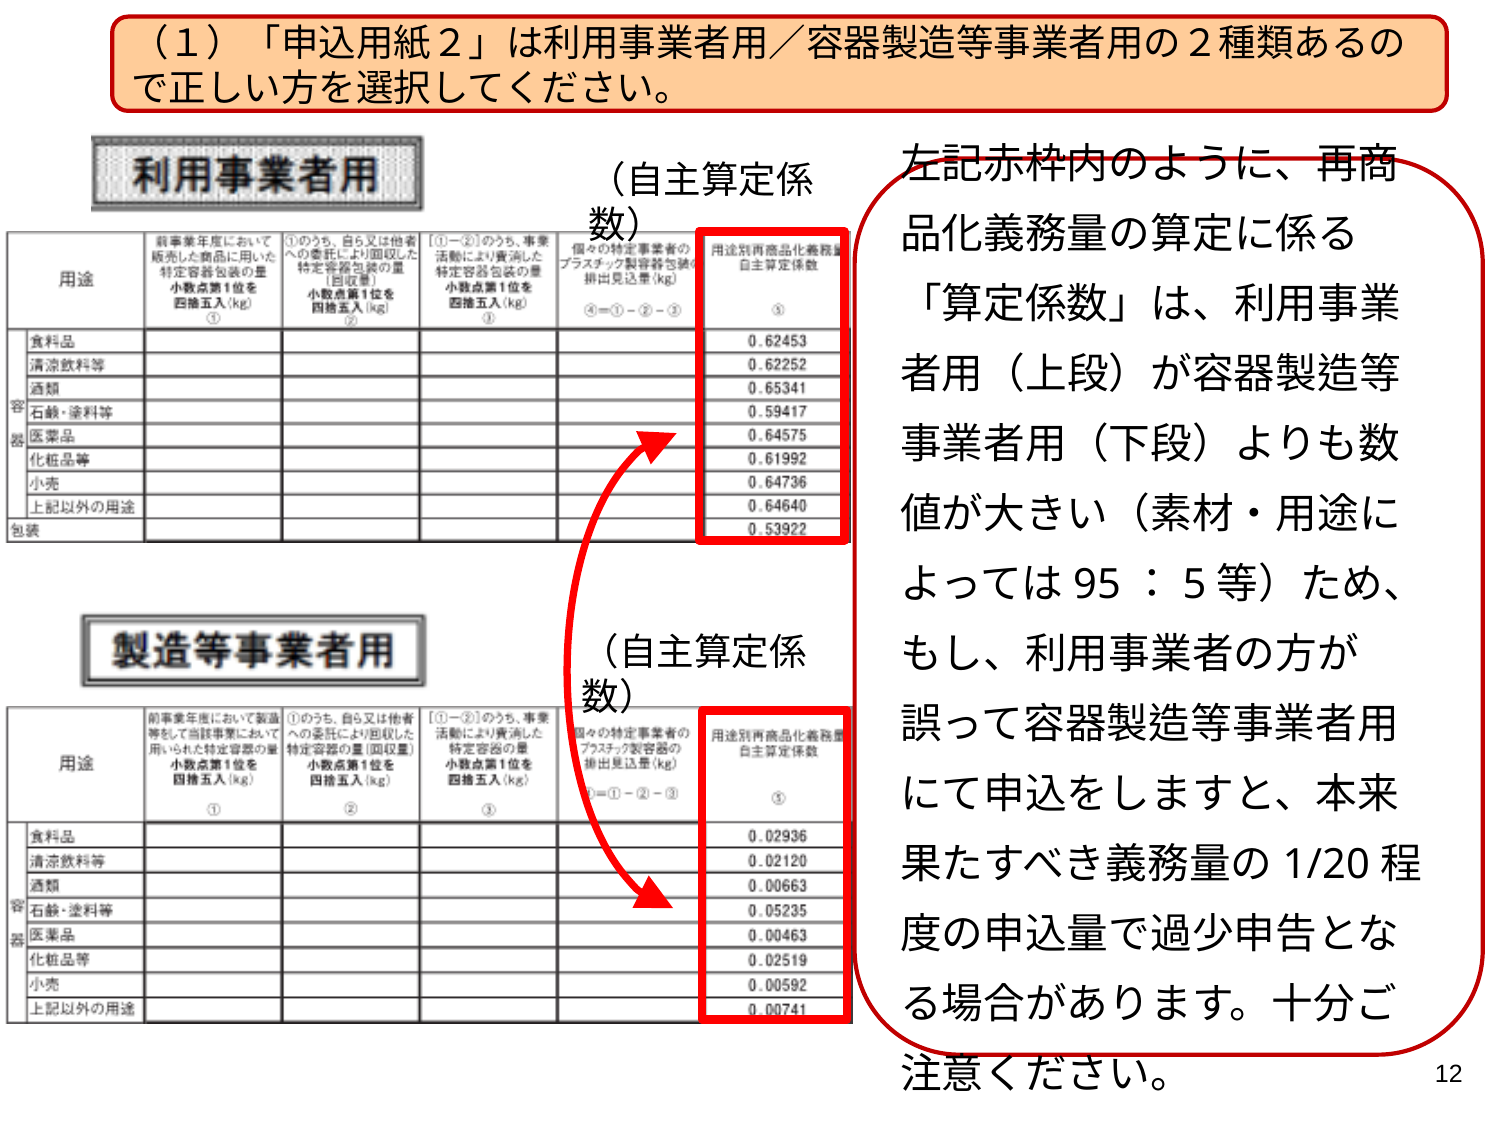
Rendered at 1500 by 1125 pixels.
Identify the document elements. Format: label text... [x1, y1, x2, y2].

picture [78, 610, 430, 693]
picture [5, 231, 851, 543]
text_box 左記赤枠内のように、再商品化義務量の算定に係る「算定係数」は、利用事業者用（上段）が容器製造等事業者用（下段）よりも数値が大きい（素材・用途によっては95：5等）ため、もし、利用事業者の方が誤って容器製造等事業者用にて申込をしますと、本来果たすべき義務量の1/20程度の申込量で過少申告となる場合があります。十分ご注意ください。 [852, 156, 1485, 1057]
text_box （自主算定係数） [574, 148, 870, 254]
text_box [566, 551, 686, 705]
picture [78, 129, 430, 225]
text_box 11 [1070, 1042, 1478, 1103]
text_box （自主算定係数） [684, 621, 863, 726]
text_box （１）「申込用紙２」は利用事業者用／容器製造等事業者用の２種類あるので正しい方を選択してください。 [110, 14, 1449, 113]
picture [5, 706, 853, 1024]
